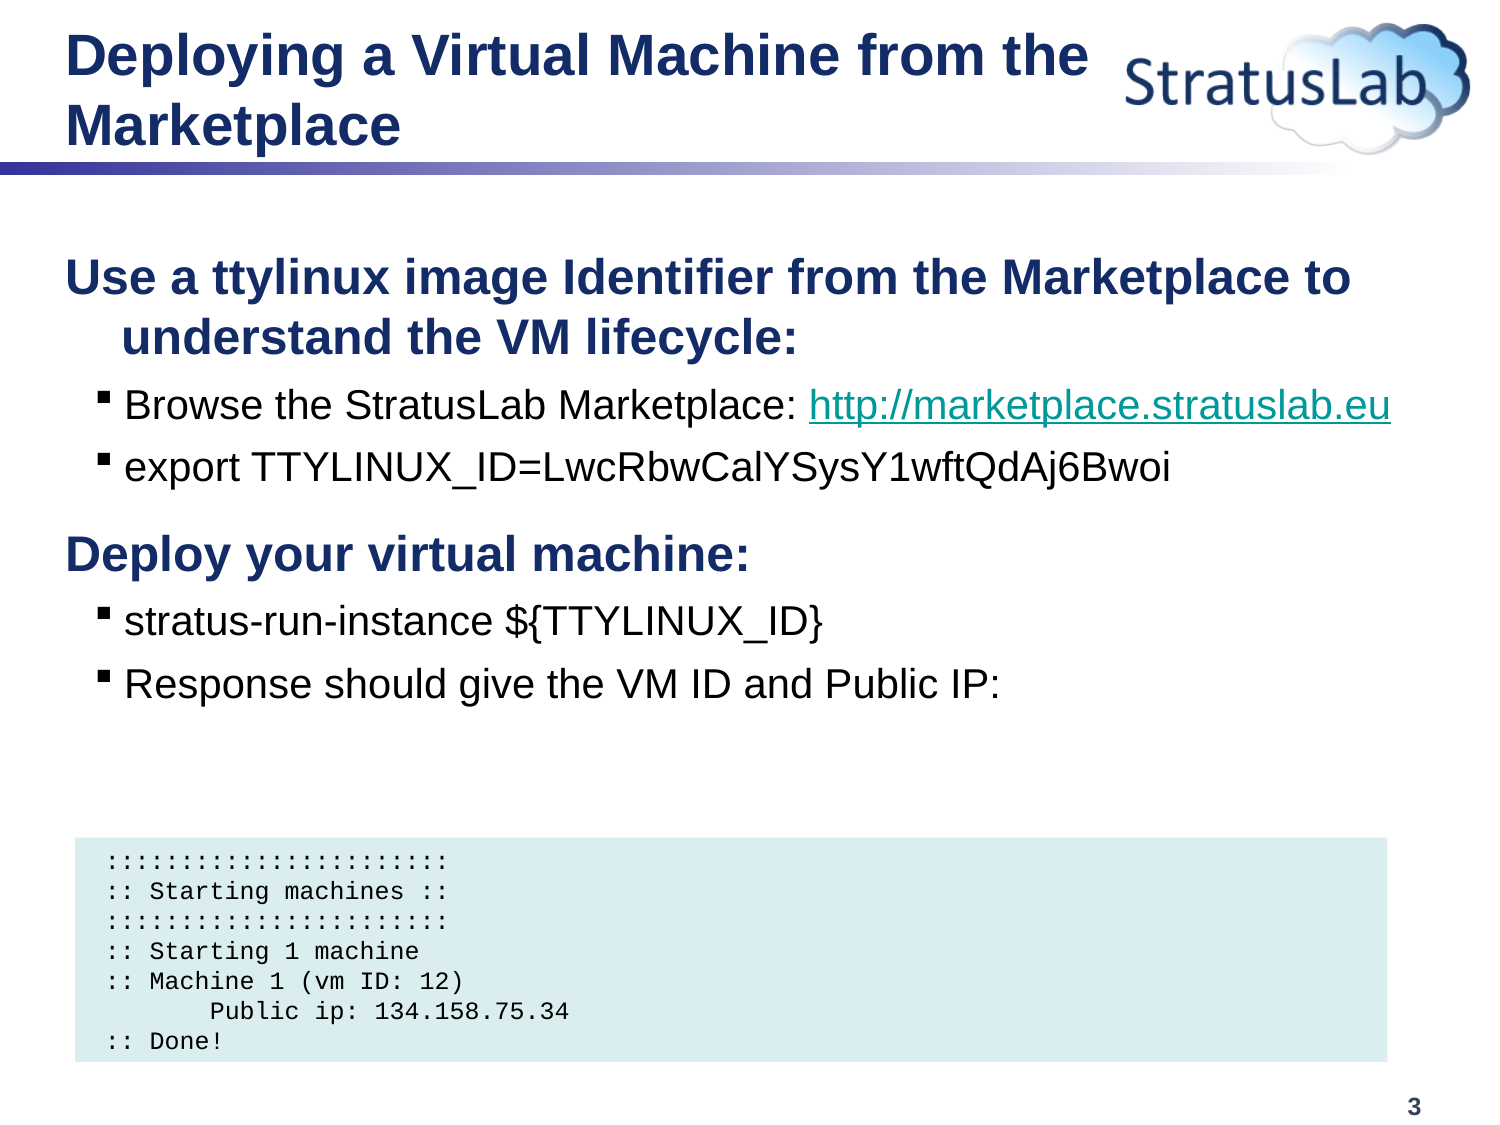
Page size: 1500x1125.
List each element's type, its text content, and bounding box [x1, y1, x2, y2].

text_box ::::::::::::::::::::::: :: Starting machines :: ::::::::::::::::::::::: :: Starting 1 machine :: Machine 1 (vm ID: 12) Public ip: 134.158.75.34 :: Done! [75, 837, 1388, 1062]
title Deploying a Virtual Machine from the Marketplace [49, 12, 1113, 163]
picture [1113, 19, 1478, 162]
list Use a ttylinux image Identifier from the Marketplace to understand the VM lifecycle: Browse the StratusLab Marketplace: http://marketplace.stratuslab.eu export TTYLINUX_ID=LwcRbwCalYSysY1wftQdAj6Bwoi Deploy your virtual machine: stratus-run-instance ${TTYLINUX_ID} Response should give the VM ID and Public IP: [49, 237, 1451, 1076]
